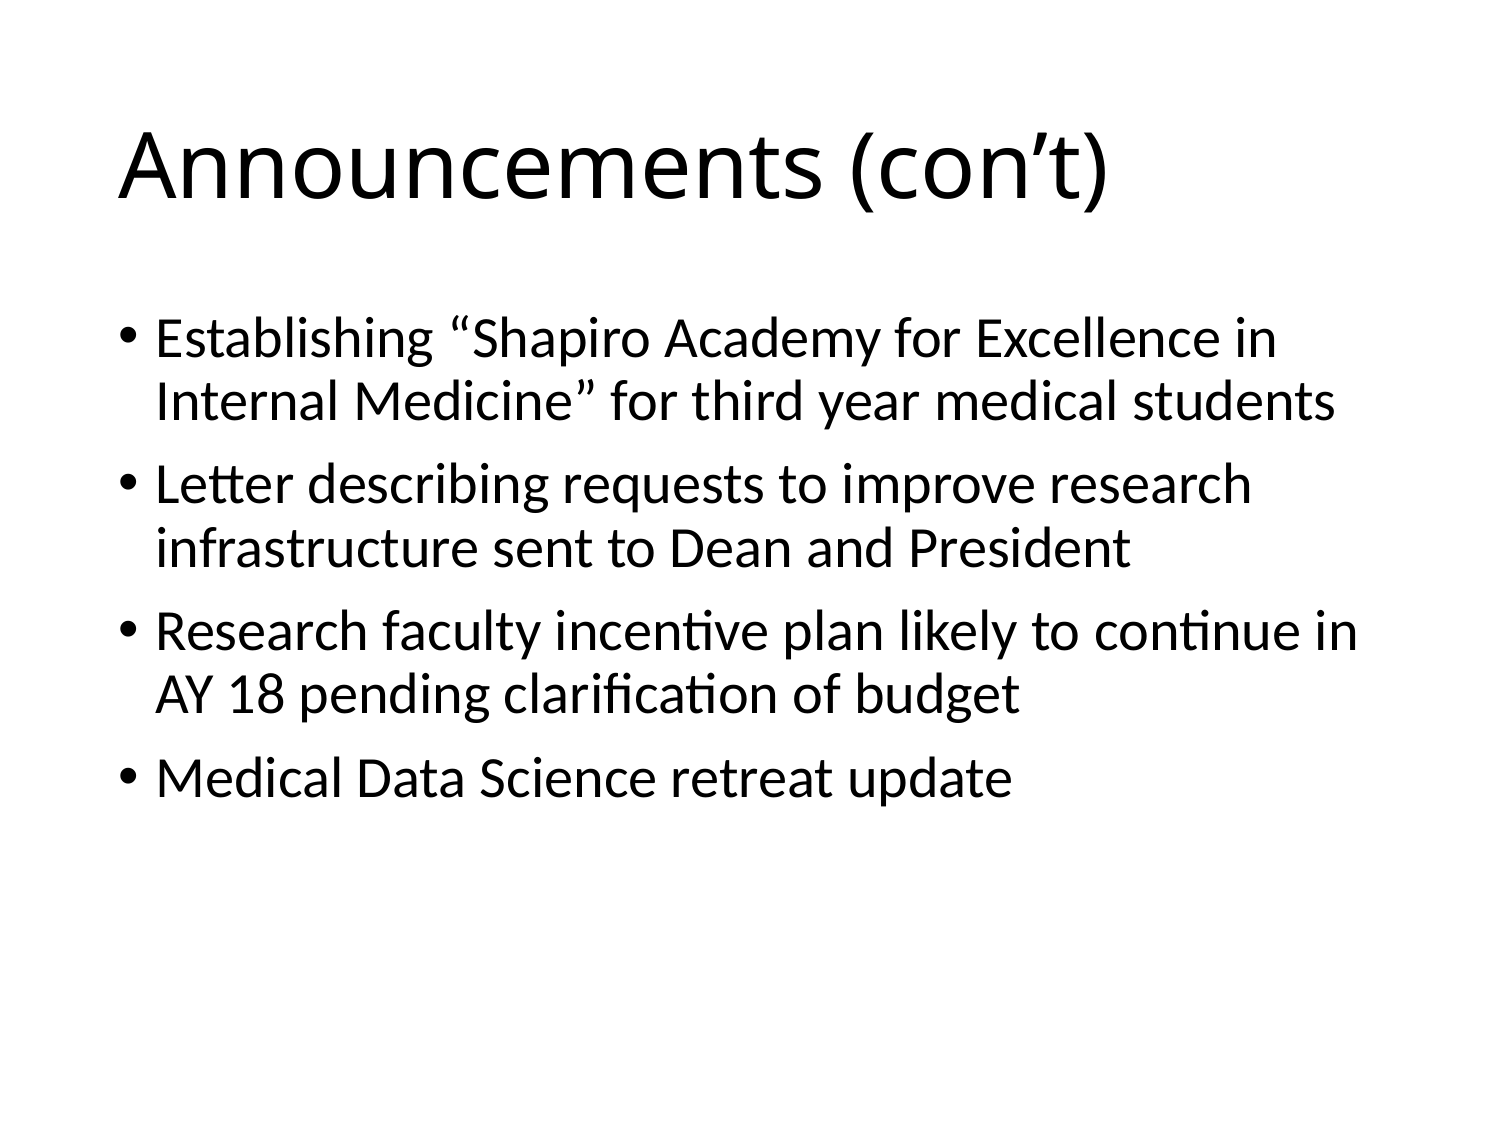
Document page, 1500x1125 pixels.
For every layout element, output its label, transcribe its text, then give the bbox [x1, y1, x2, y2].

title Announcements (con’t) [103, 59, 1397, 278]
list Establishing “Shapiro Academy for Excellence in Internal Medicine” for third year medical students Letter describing requests to improve research infrastructure sent to Dean and President Research faculty incentive plan likely to continue in AY 18 pending clarification of budget Medical Data Science retreat update [103, 299, 1397, 1014]
